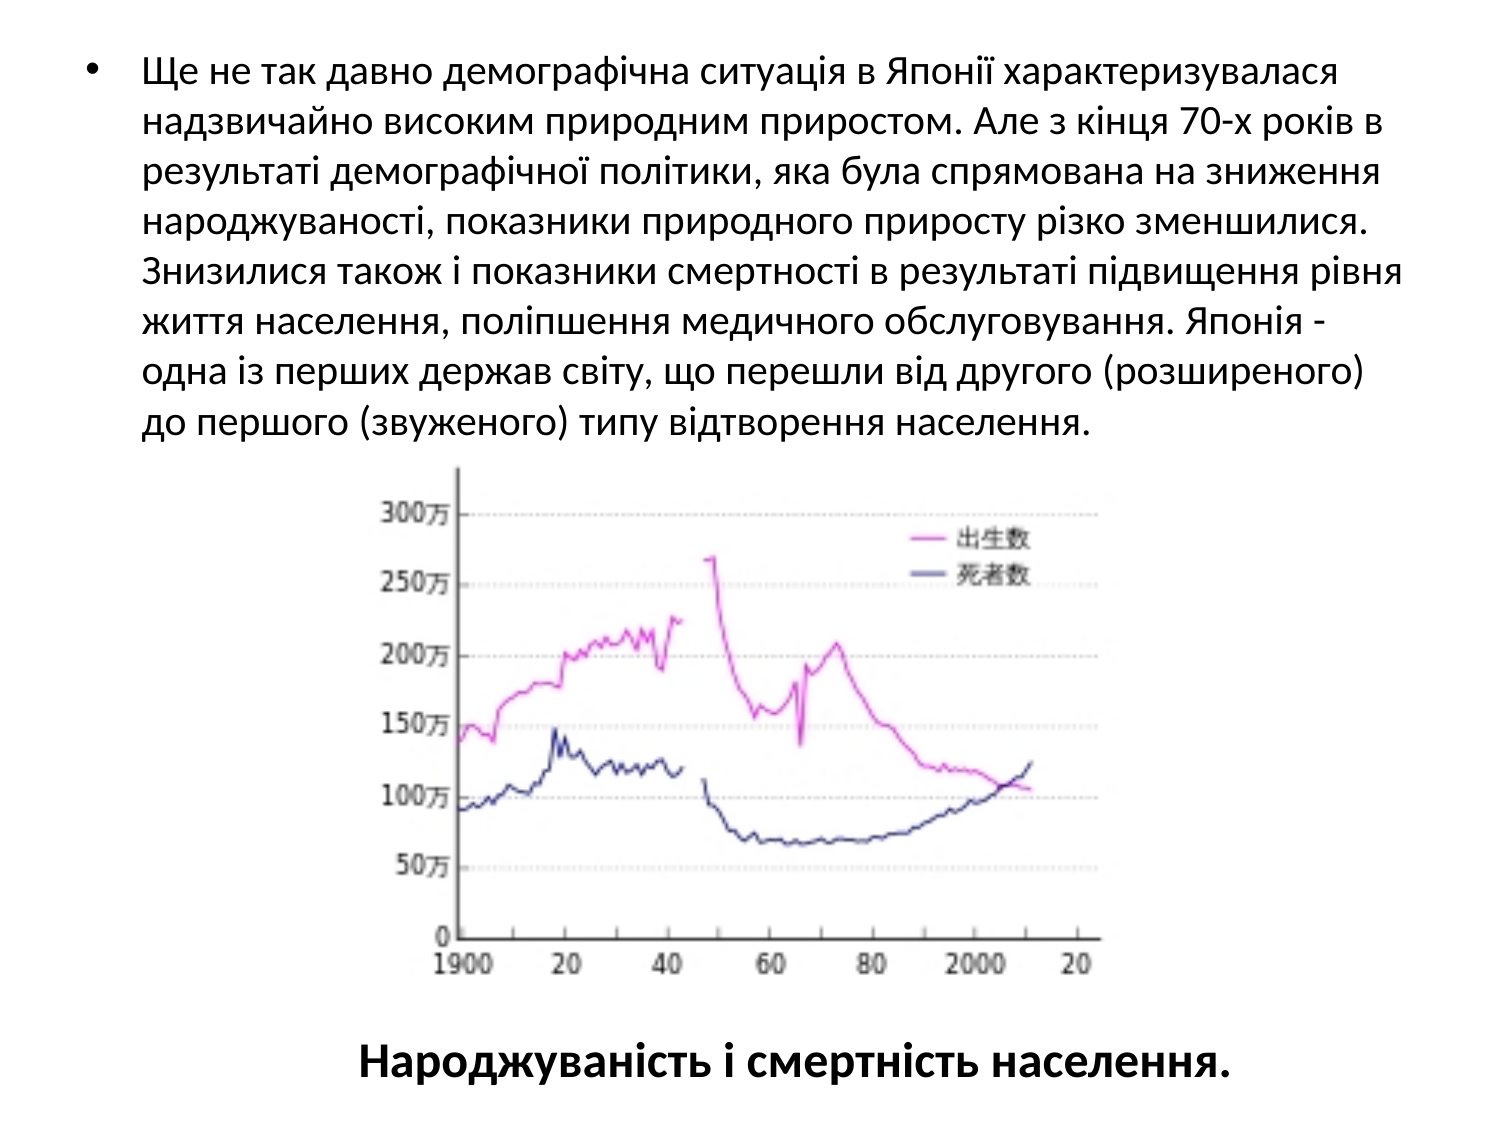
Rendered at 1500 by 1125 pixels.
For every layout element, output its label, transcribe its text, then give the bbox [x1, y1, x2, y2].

text_box Народжуваність і смертність населення. [343, 1019, 1260, 1095]
list Ще не так давно демографічна ситуація в Японії характеризувалася надзвичайно високим природним приростом. Але з кінця 70-х років в результаті демографічної політики, яка була спрямована на зниження народжуваності, показники природного приросту різко зменшилися. Знизилися також і показники смертності в результаті підвищення рівня життя населення, поліпшення медичного обслуговування. Японія - одна із перших держав світу, що перешли від другого (розширеного) до першого (звуженого) типу відтворення населення. [70, 35, 1421, 778]
picture [363, 445, 1126, 1011]
